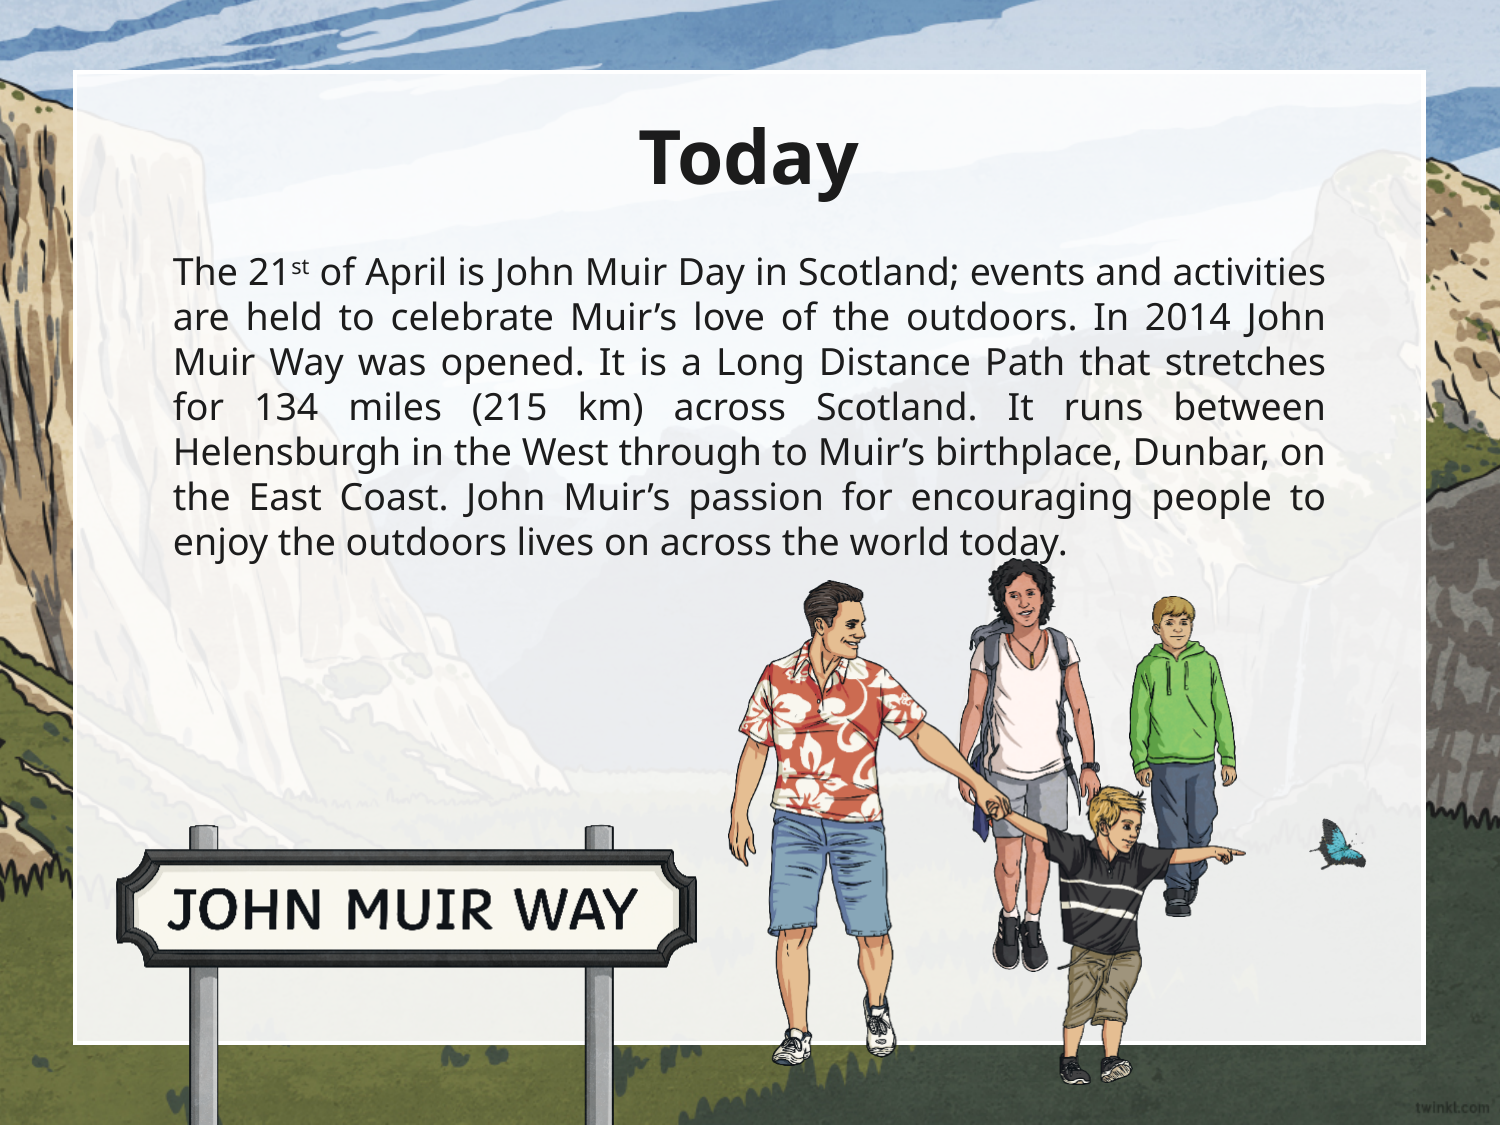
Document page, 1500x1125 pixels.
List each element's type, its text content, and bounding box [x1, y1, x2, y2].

title Today [73, 76, 1426, 244]
text_box The 21st of April is John Muir Day in Scotland; events and activities are held to celebrate Muir’s love of the outdoors. In 2014 John Muir Way was opened. It is a Long Distance Path that stretches for 134 miles (215 km) across Scotland. It runs between Helensburgh in the West through to Muir’s birthplace, Dunbar, on the East Coast. John Muir’s passion for encouraging people to enjoy the outdoors lives on across the world today. [172, 248, 1328, 564]
picture [0, 0, 1500, 1125]
